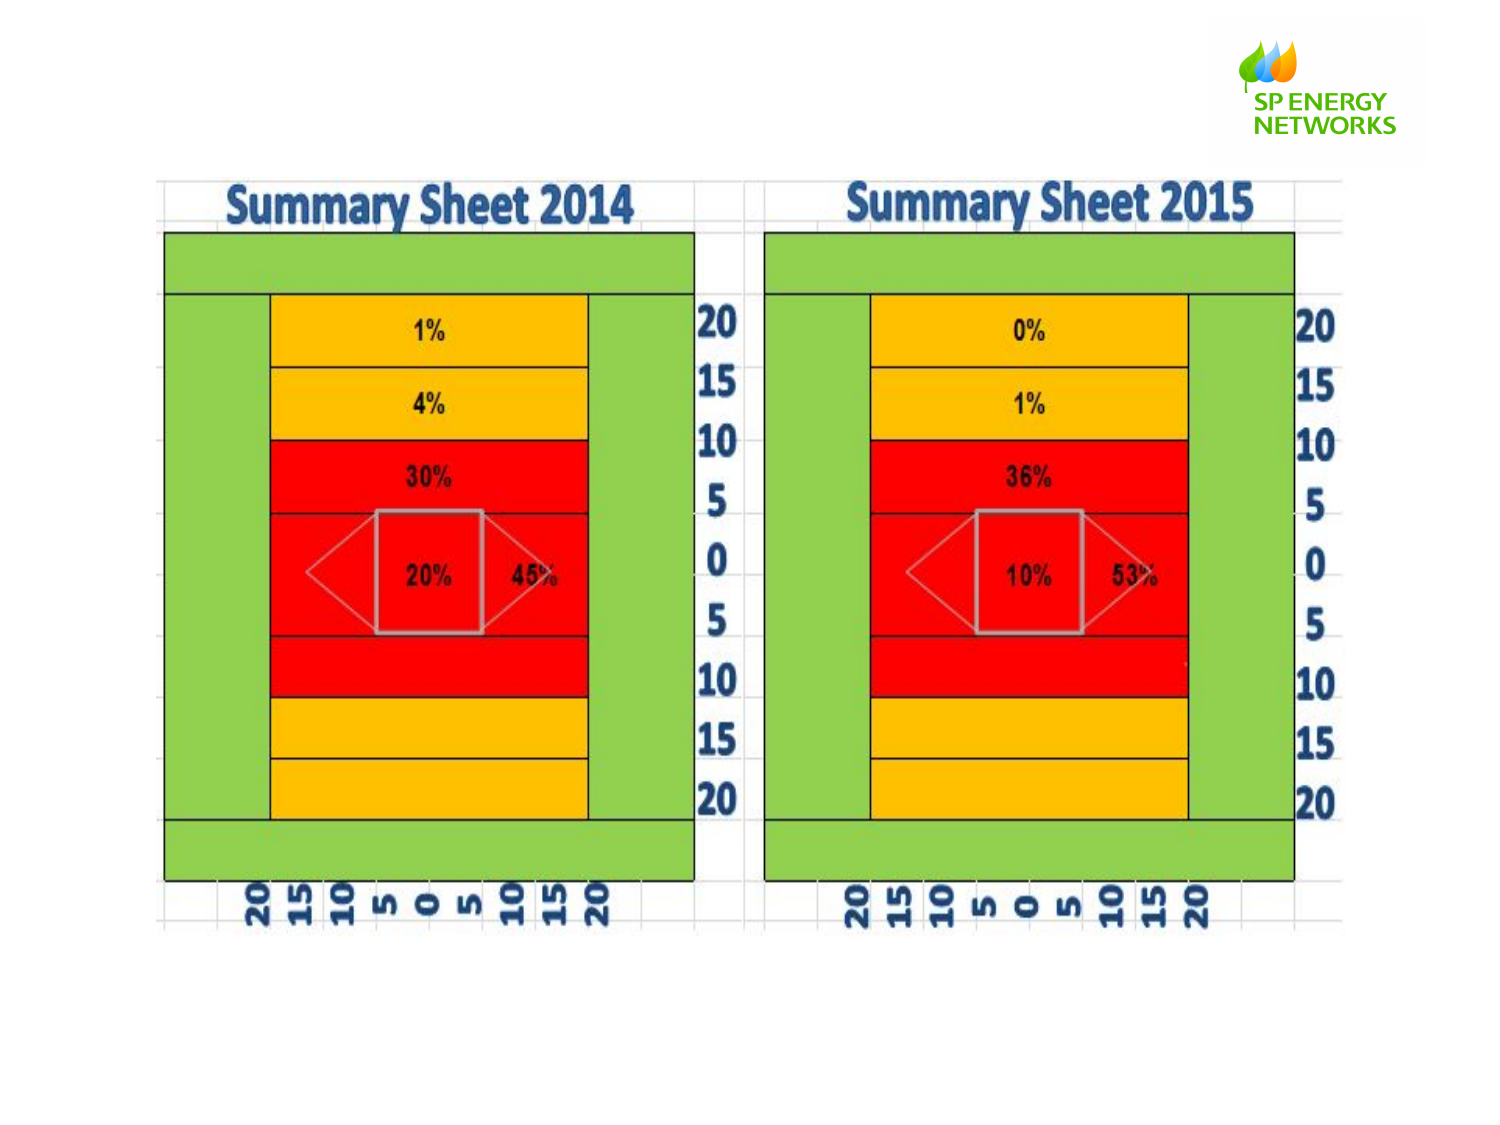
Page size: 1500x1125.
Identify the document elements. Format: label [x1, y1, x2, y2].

text_box [155, 176, 1348, 939]
picture [1207, 18, 1426, 167]
